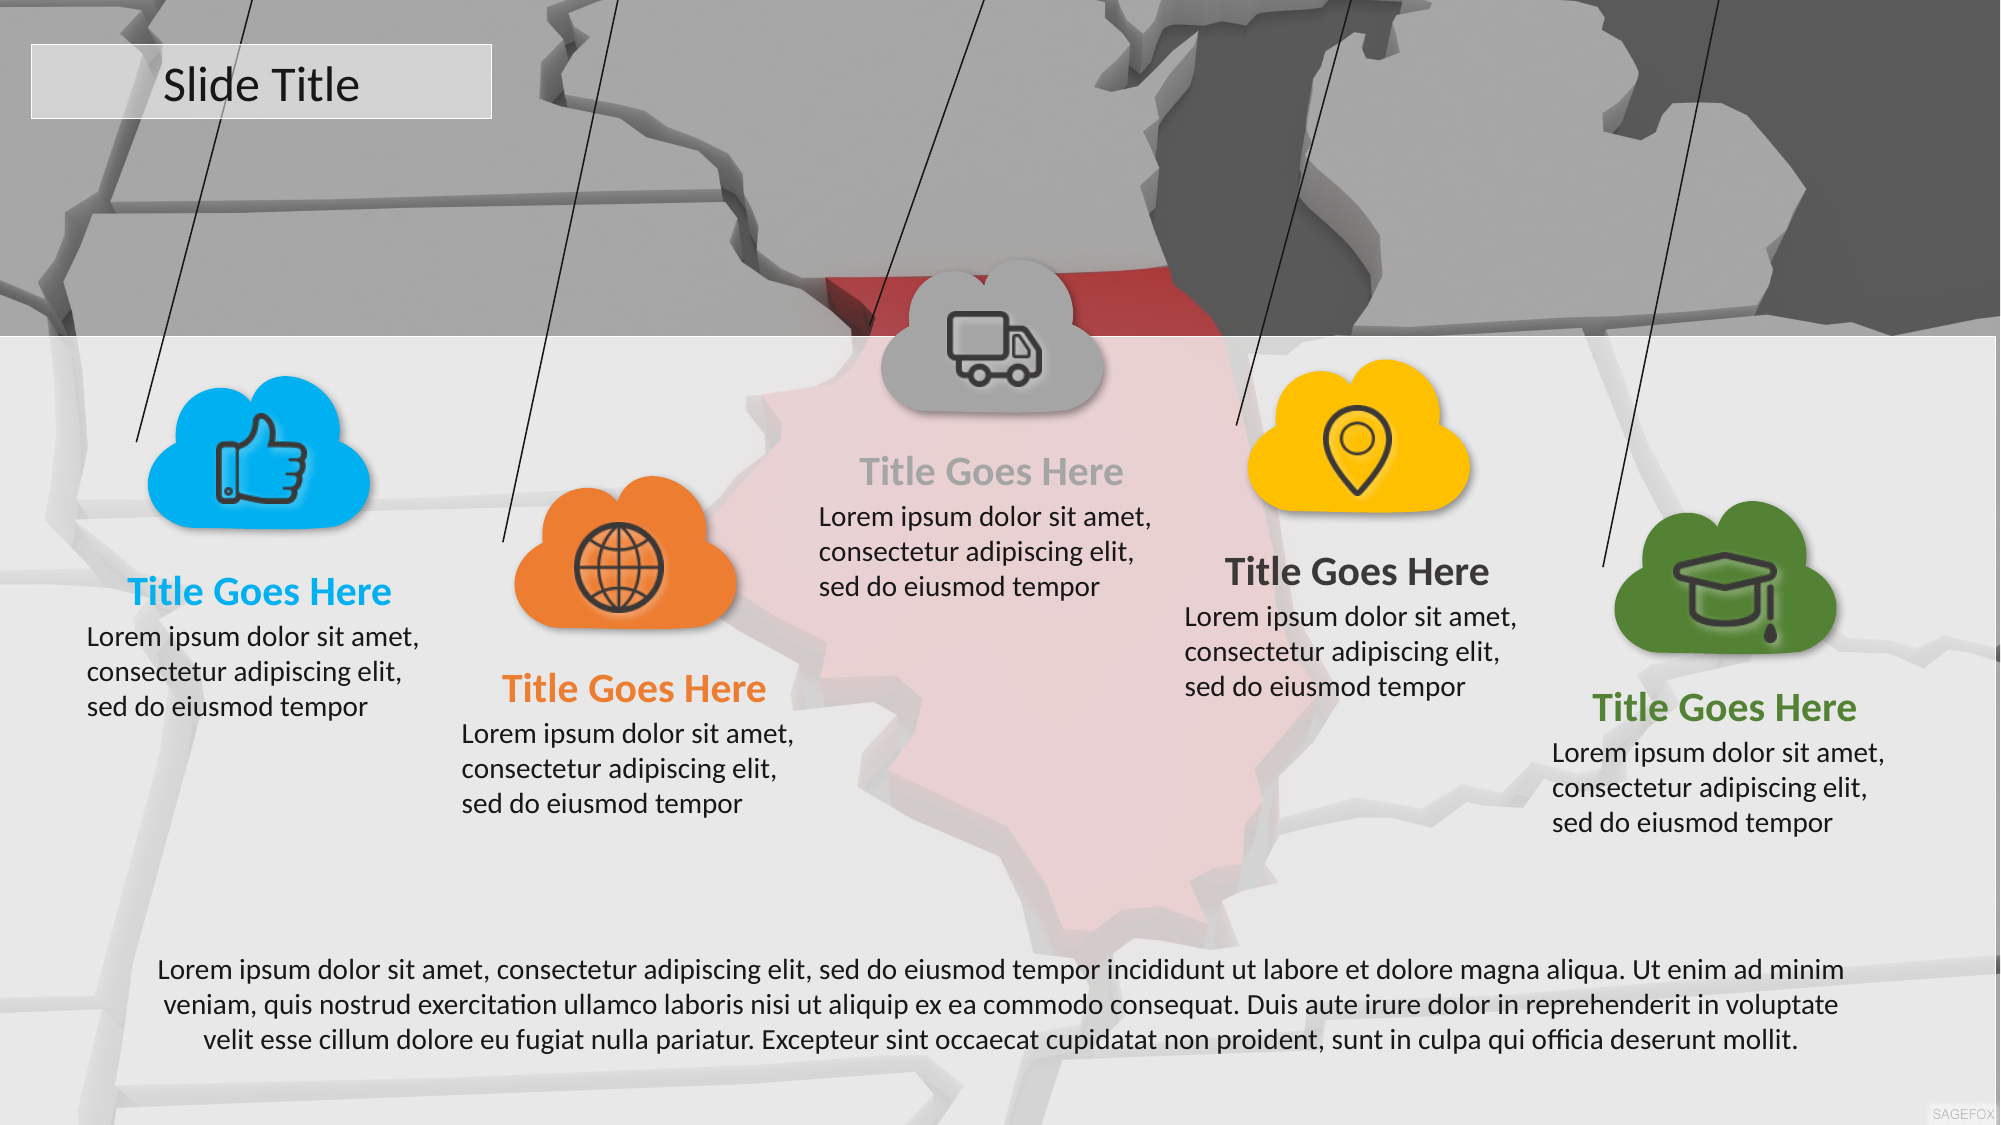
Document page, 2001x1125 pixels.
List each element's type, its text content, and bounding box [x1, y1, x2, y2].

text_box [514, 476, 737, 630]
text_box Title Goes Here [487, 653, 782, 709]
text_box Lorem ipsum dolor sit amet, consectetur adipiscing elit, sed do eiusmod tempor [809, 492, 1175, 608]
text_box Title Goes Here [112, 556, 408, 612]
text_box [1323, 405, 1400, 503]
text_box Title Goes Here [1210, 536, 1505, 592]
text_box [217, 413, 315, 510]
text_box Lorem ipsum dolor sit amet, consectetur adipiscing elit, sed do eiusmod tempor [76, 612, 443, 728]
text_box Slide Title [253, 44, 492, 119]
text_box Lorem ipsum dolor sit amet, consectetur adipiscing elit, sed do eiusmod tempor incididunt ut labore et dolore magna aliqua. Ut enim ad minim veniam, quis nostrud exercitation ullamco laboris nisi ut aliquip ex ea commodo consequat. Duis aute irure dolor in reprehenderit in voluptate velit esse cillum dolore eu fugiat nulla pariatur. Excepteur sint occaecat cupidatat non proident, sunt in culpa qui officia deserunt mollit. [153, 950, 1851, 1055]
text_box [881, 259, 1104, 413]
text_box [574, 523, 670, 621]
text_box Lorem ipsum dolor sit amet, consectetur adipiscing elit, sed do eiusmod tempor [451, 709, 818, 825]
text_box [0, 336, 1996, 1125]
text_box Title Goes Here [1577, 672, 1873, 728]
picture [1673, 552, 1777, 643]
picture [217, 414, 307, 504]
text_box [1673, 552, 1785, 651]
picture [574, 522, 664, 613]
text_box [1614, 501, 1837, 655]
text_box Title Goes Here [844, 436, 1140, 492]
text_box [147, 376, 370, 530]
text_box [947, 311, 1049, 394]
text_box Lorem ipsum dolor sit amet, consectetur adipiscing elit, sed do eiusmod tempor [1542, 728, 1908, 844]
text_box Lorem ipsum dolor sit amet, consectetur adipiscing elit, sed do eiusmod tempor [1174, 592, 1541, 708]
text_box Slide Title [31, 44, 252, 119]
picture [1323, 405, 1392, 496]
picture [947, 311, 1042, 387]
text_box [1247, 359, 1470, 513]
